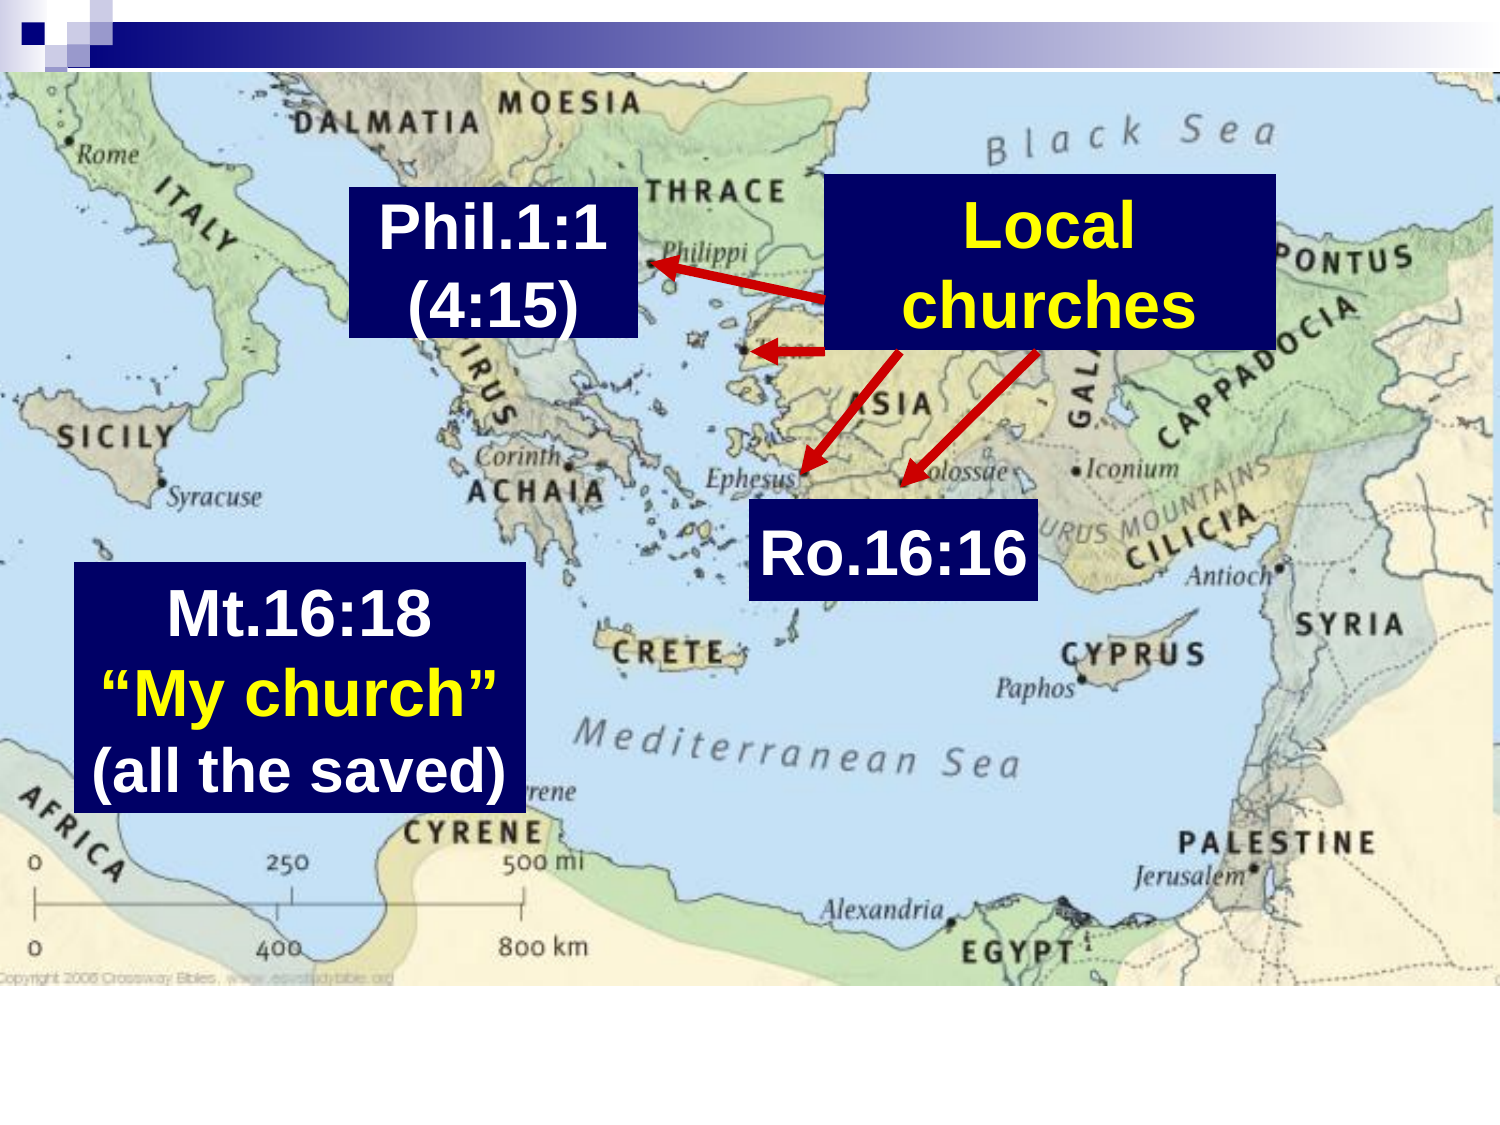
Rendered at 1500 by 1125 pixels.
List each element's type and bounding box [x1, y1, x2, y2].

list [0, 72, 1500, 986]
